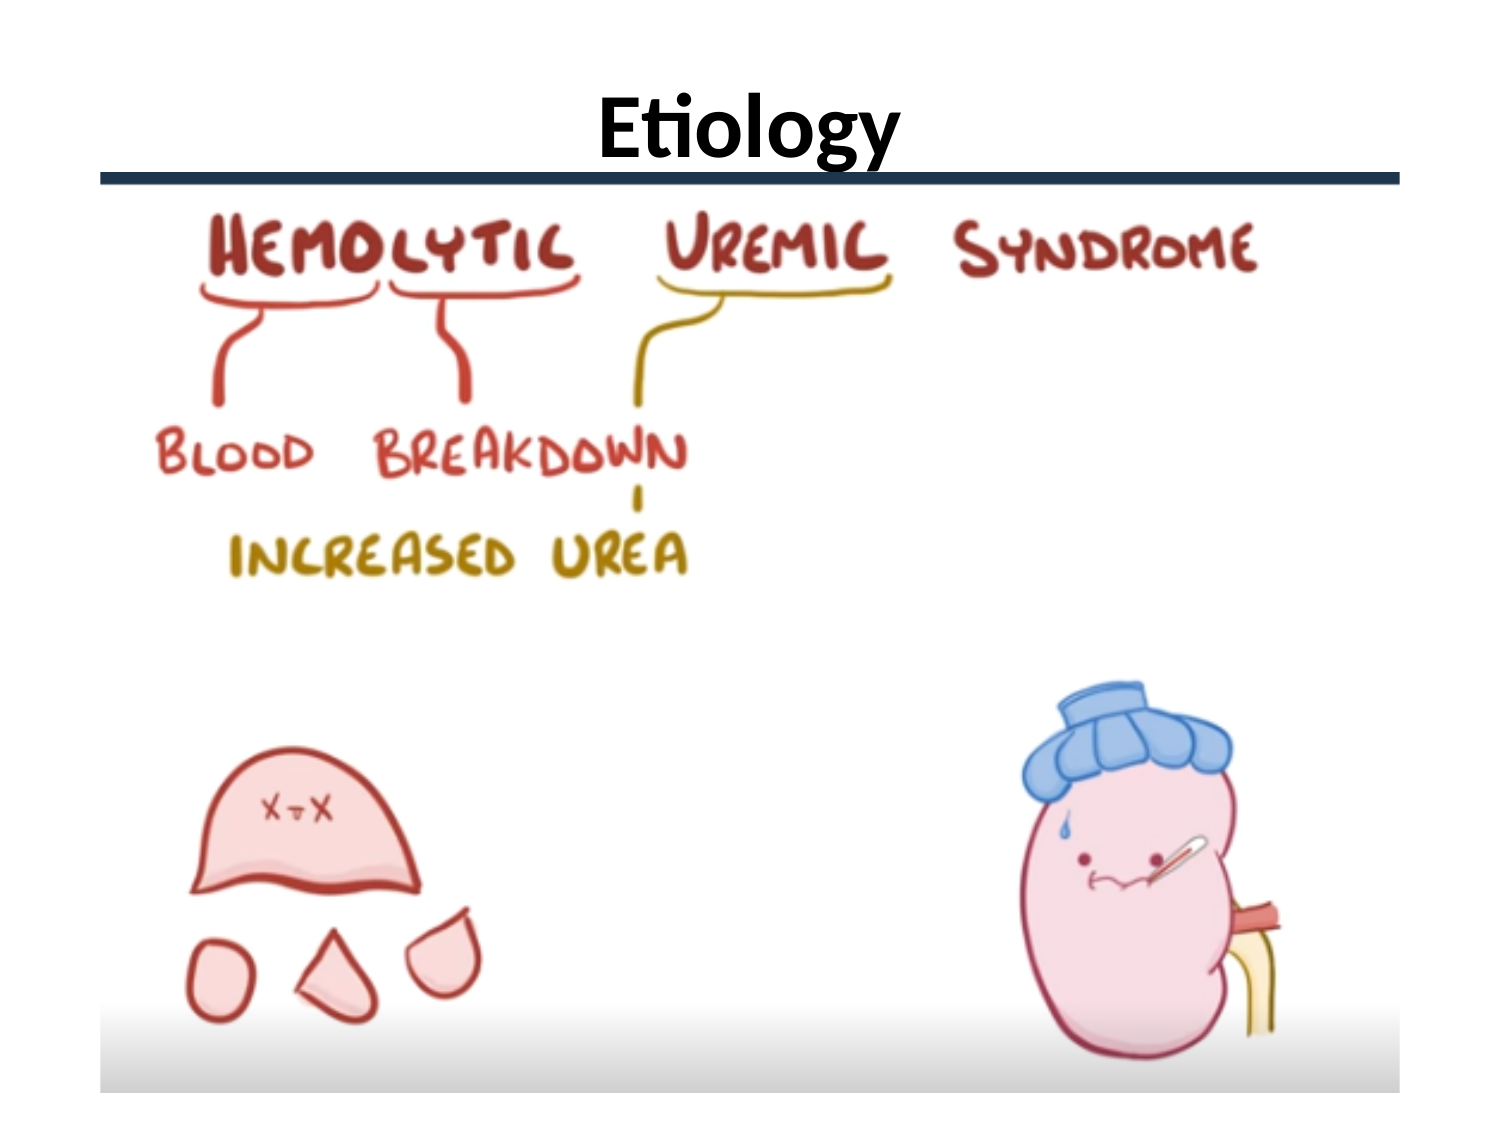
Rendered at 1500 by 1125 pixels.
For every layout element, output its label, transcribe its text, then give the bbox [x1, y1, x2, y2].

picture [100, 172, 1400, 1094]
title Etiology [75, 45, 1425, 197]
